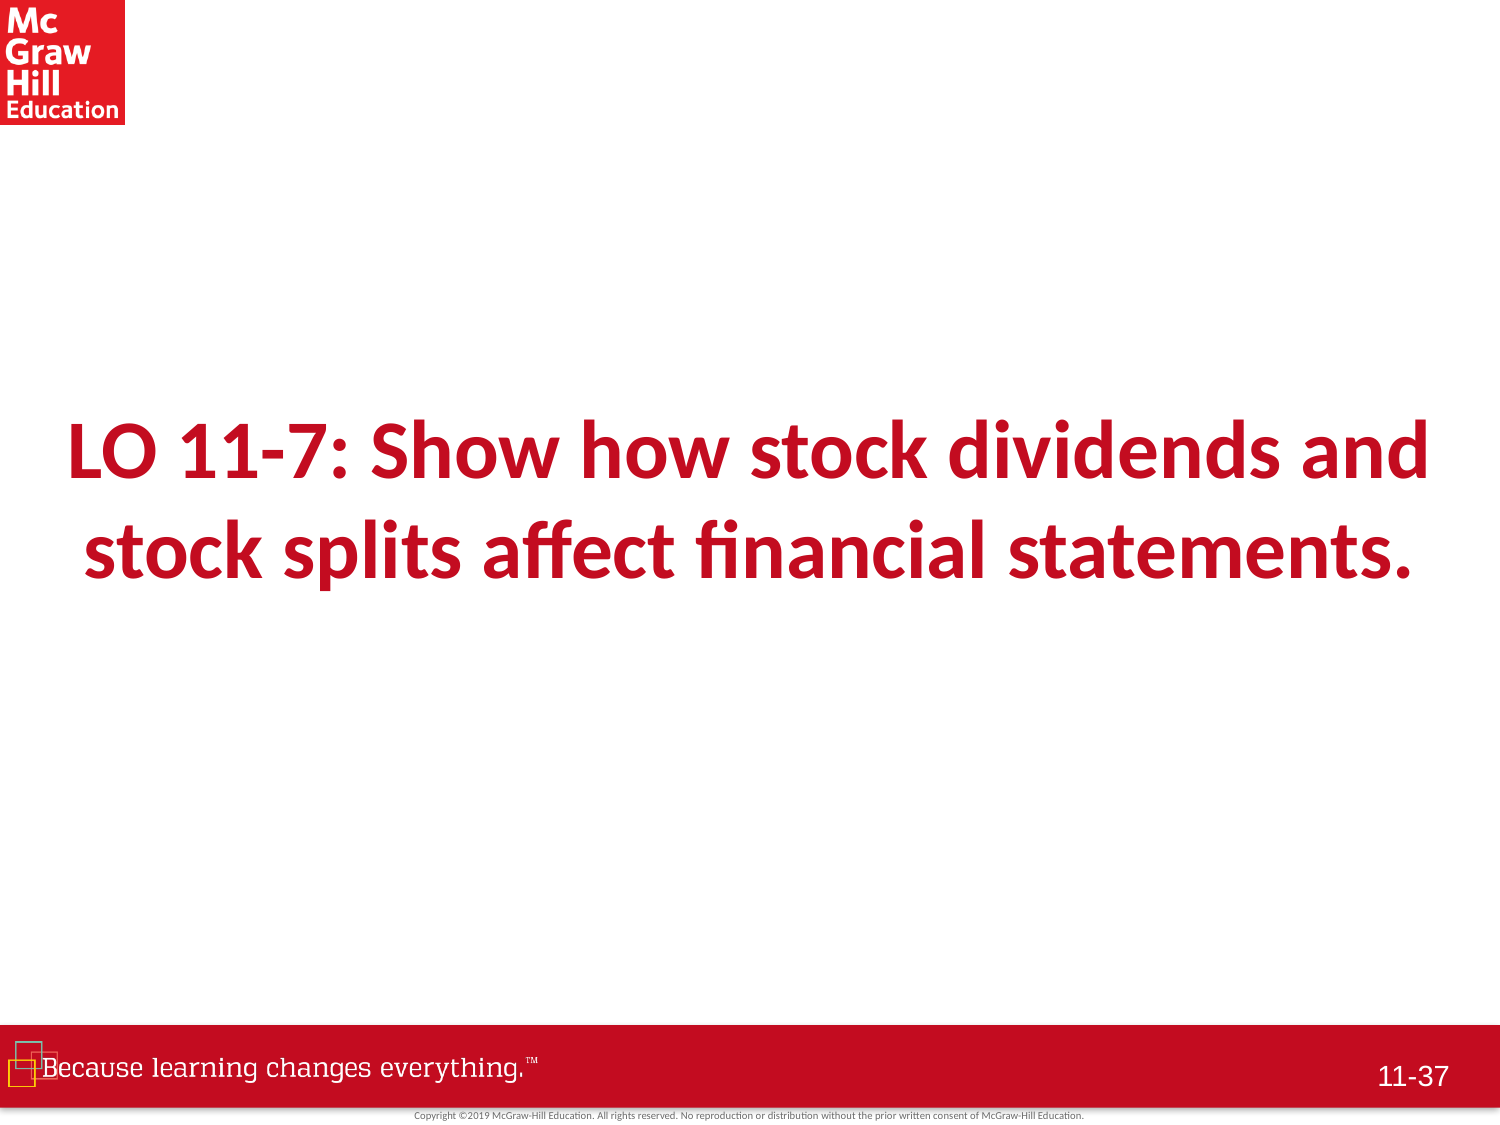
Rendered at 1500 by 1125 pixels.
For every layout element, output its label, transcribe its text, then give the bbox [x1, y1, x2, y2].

title LO 11-7: Show how stock dividends and stock splits affect financial statements. [37, 387, 1463, 675]
picture [0, 0, 125, 125]
picture [8, 1041, 538, 1087]
slide_number 11-36 [1362, 1050, 1500, 1113]
